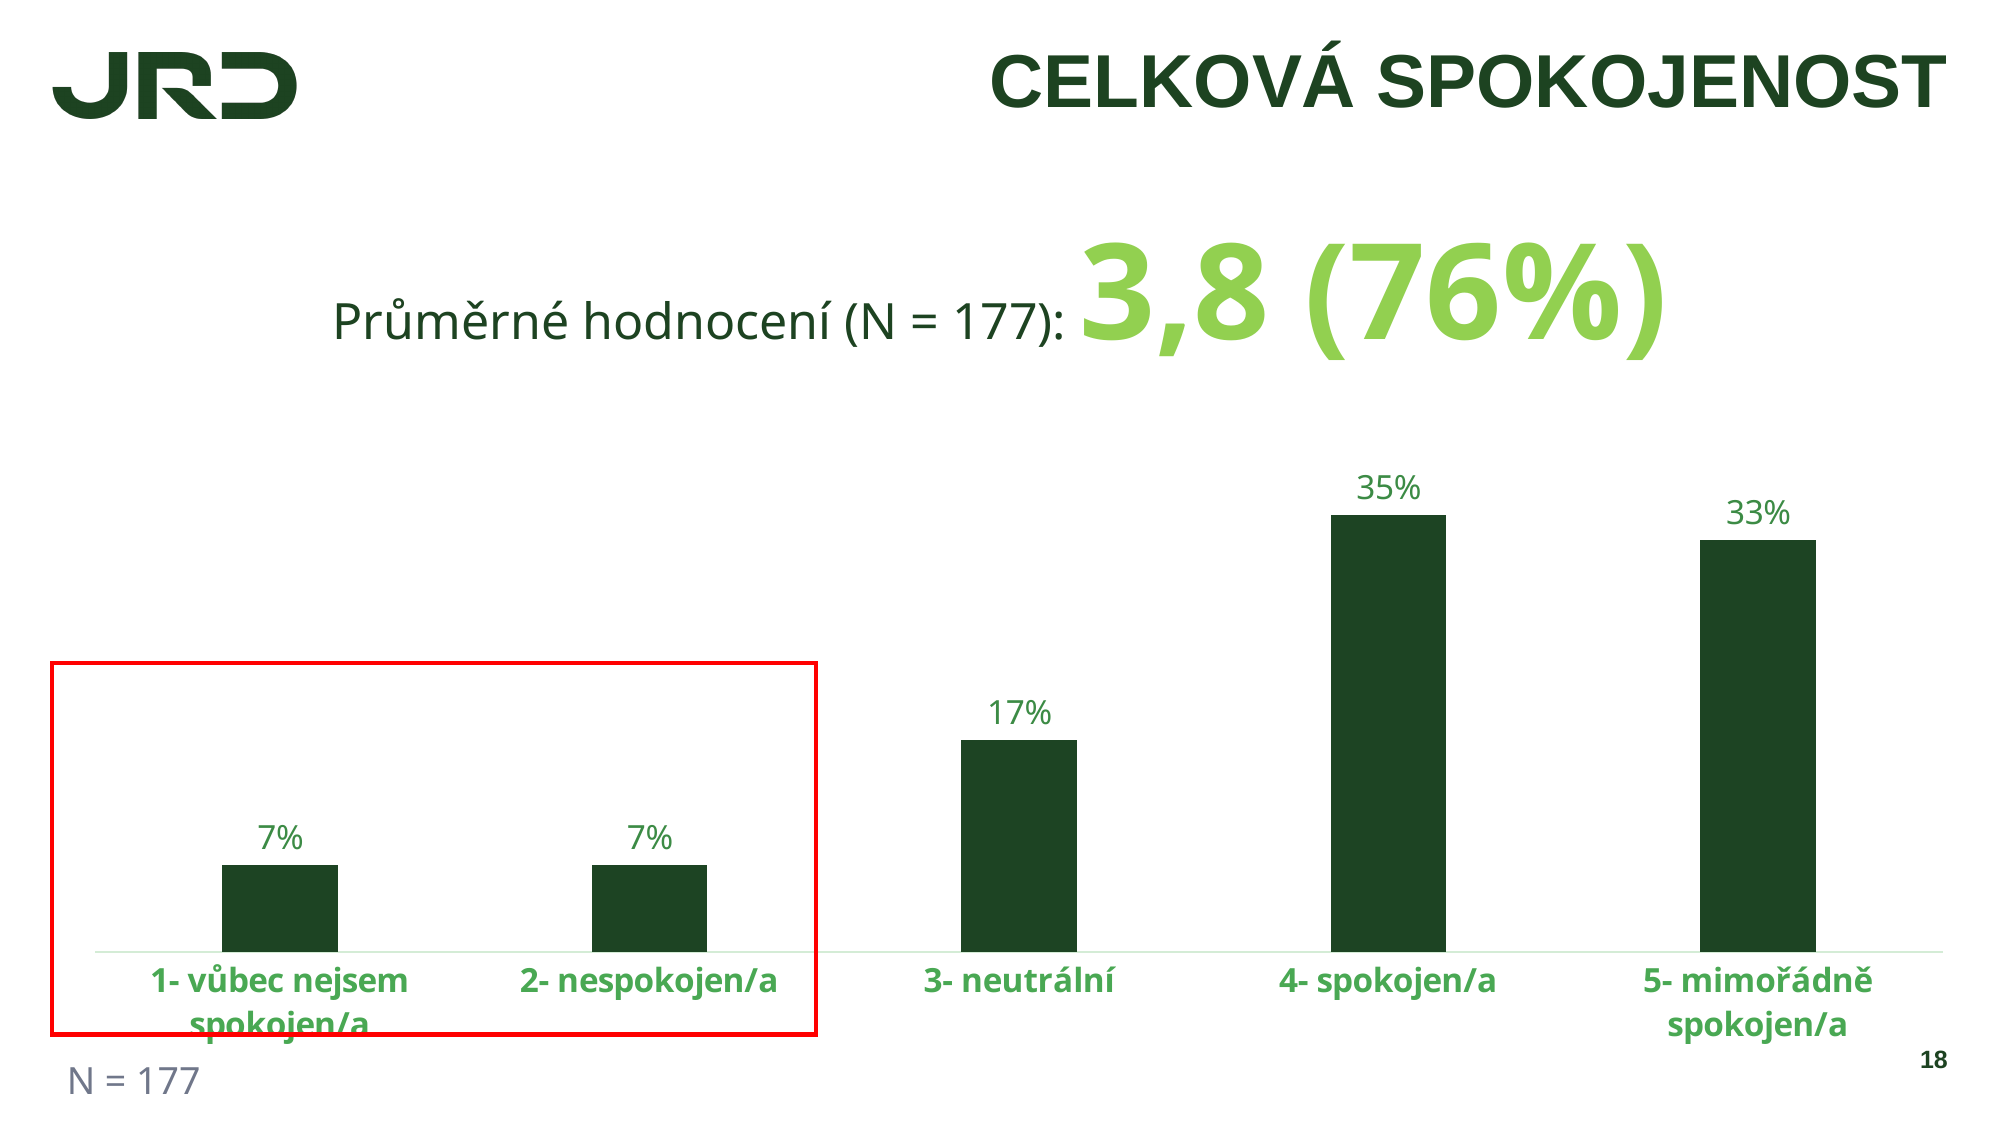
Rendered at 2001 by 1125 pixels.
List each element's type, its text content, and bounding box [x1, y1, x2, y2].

text_box [51, 662, 64, 1036]
text_box N = 177 [52, 1049, 1053, 1109]
title CELKOVÁ SPOKOJENOST [52, 42, 1948, 132]
text_box Průměrné hodnocení (N = 177): 3,8 (76%) [306, 198, 1693, 374]
slide_number 18 [1711, 1051, 1948, 1082]
chart [64, 402, 1974, 1051]
